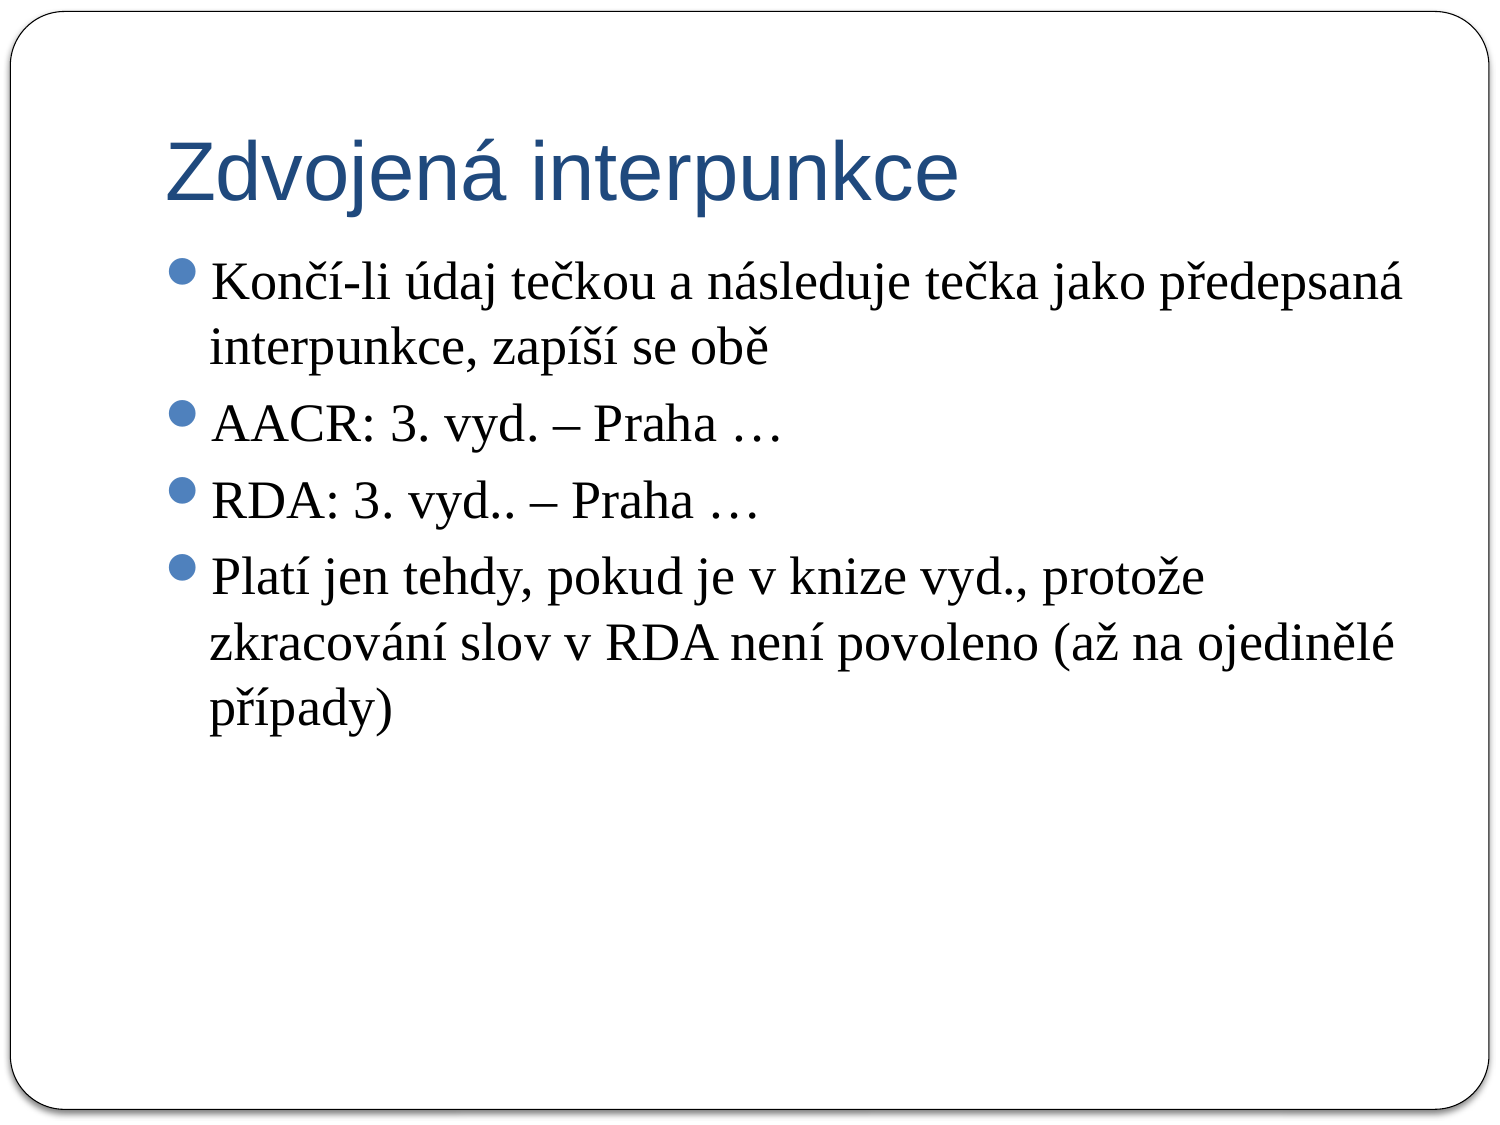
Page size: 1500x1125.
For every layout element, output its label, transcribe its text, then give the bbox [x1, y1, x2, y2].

title Zdvojená interpunkce [149, 44, 1426, 233]
list Končí-li údaj tečkou a následuje tečka jako předepsaná interpunkce, zapíší se obě AACR: 3. vyd. – Praha … RDA: 3. vyd.. – Praha … Platí jen tehdy, pokud je v knize vyd., protože zkracování slov v RDA není povoleno (až na ojedinělé případy) [149, 237, 1426, 988]
